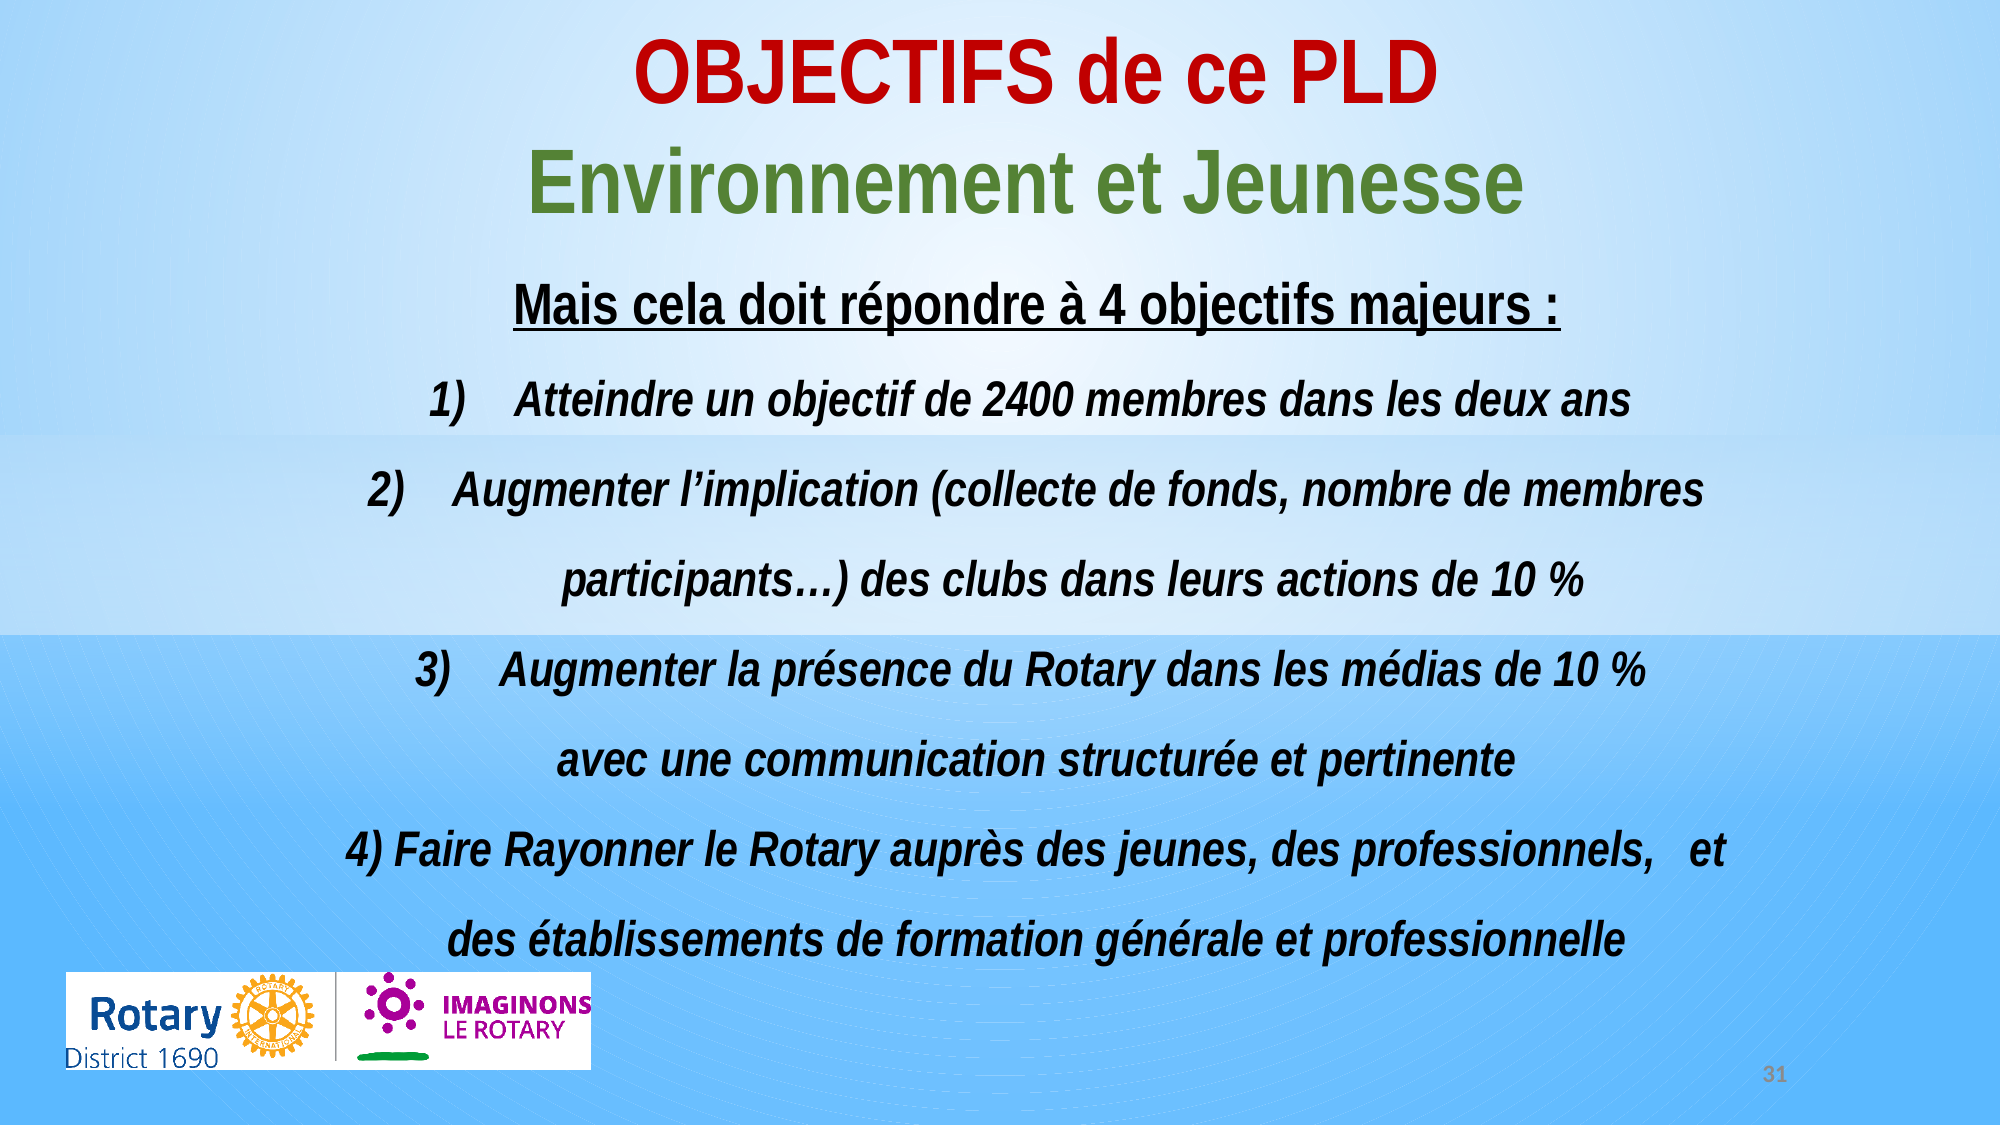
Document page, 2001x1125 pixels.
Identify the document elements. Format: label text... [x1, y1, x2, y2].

picture [66, 972, 256, 1070]
slide_number 31 [1550, 1042, 2000, 1103]
text_box OBJECTIFS de ce PLD Environnement et Jeunesse Mais cela doit répondre à 4 objectifs majeurs : Atteindre un objectif de 2400 membres dans les deux ans Augmenter l’implication (collecte de fonds, nombre de membres participants…) des clubs dans leurs actions de 10 % Augmenter la présence du Rotary dans les médias de 10 % avec une communication structurée et pertinente 4) Faire Rayonner le Rotary auprès des jeunes, des professionnels, et des établissements de formation générale et professionnelle [256, 4, 1743, 1125]
